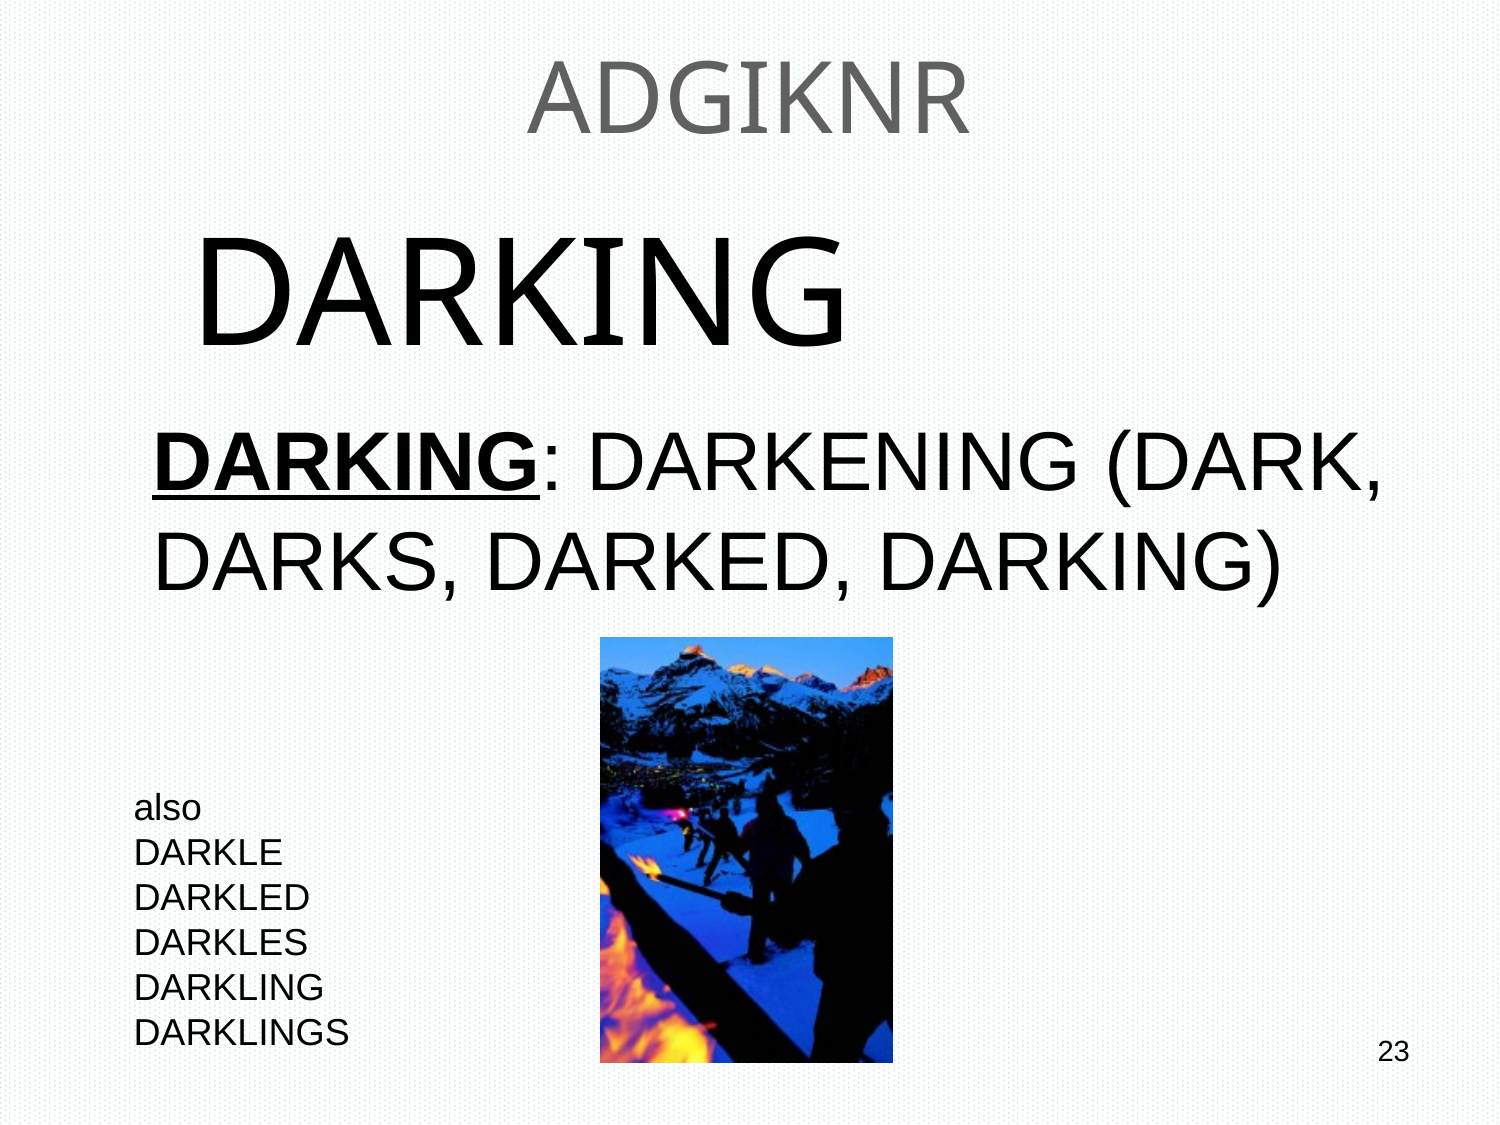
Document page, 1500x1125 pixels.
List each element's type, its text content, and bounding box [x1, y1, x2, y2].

picture [0, 0, 1500, 1125]
text_box DARKING: DARKENING (DARK, DARKS, DARKED, DARKING) [137, 399, 1425, 615]
title ADGIKNR [75, 0, 1425, 188]
list DARKING [174, 187, 1363, 399]
slide_number 23 [1074, 1024, 1425, 1103]
text_box also DARKLE DARKLED DARKLES DARKLING DARKLINGS [118, 775, 582, 1061]
list DARKING [174, 615, 1363, 930]
